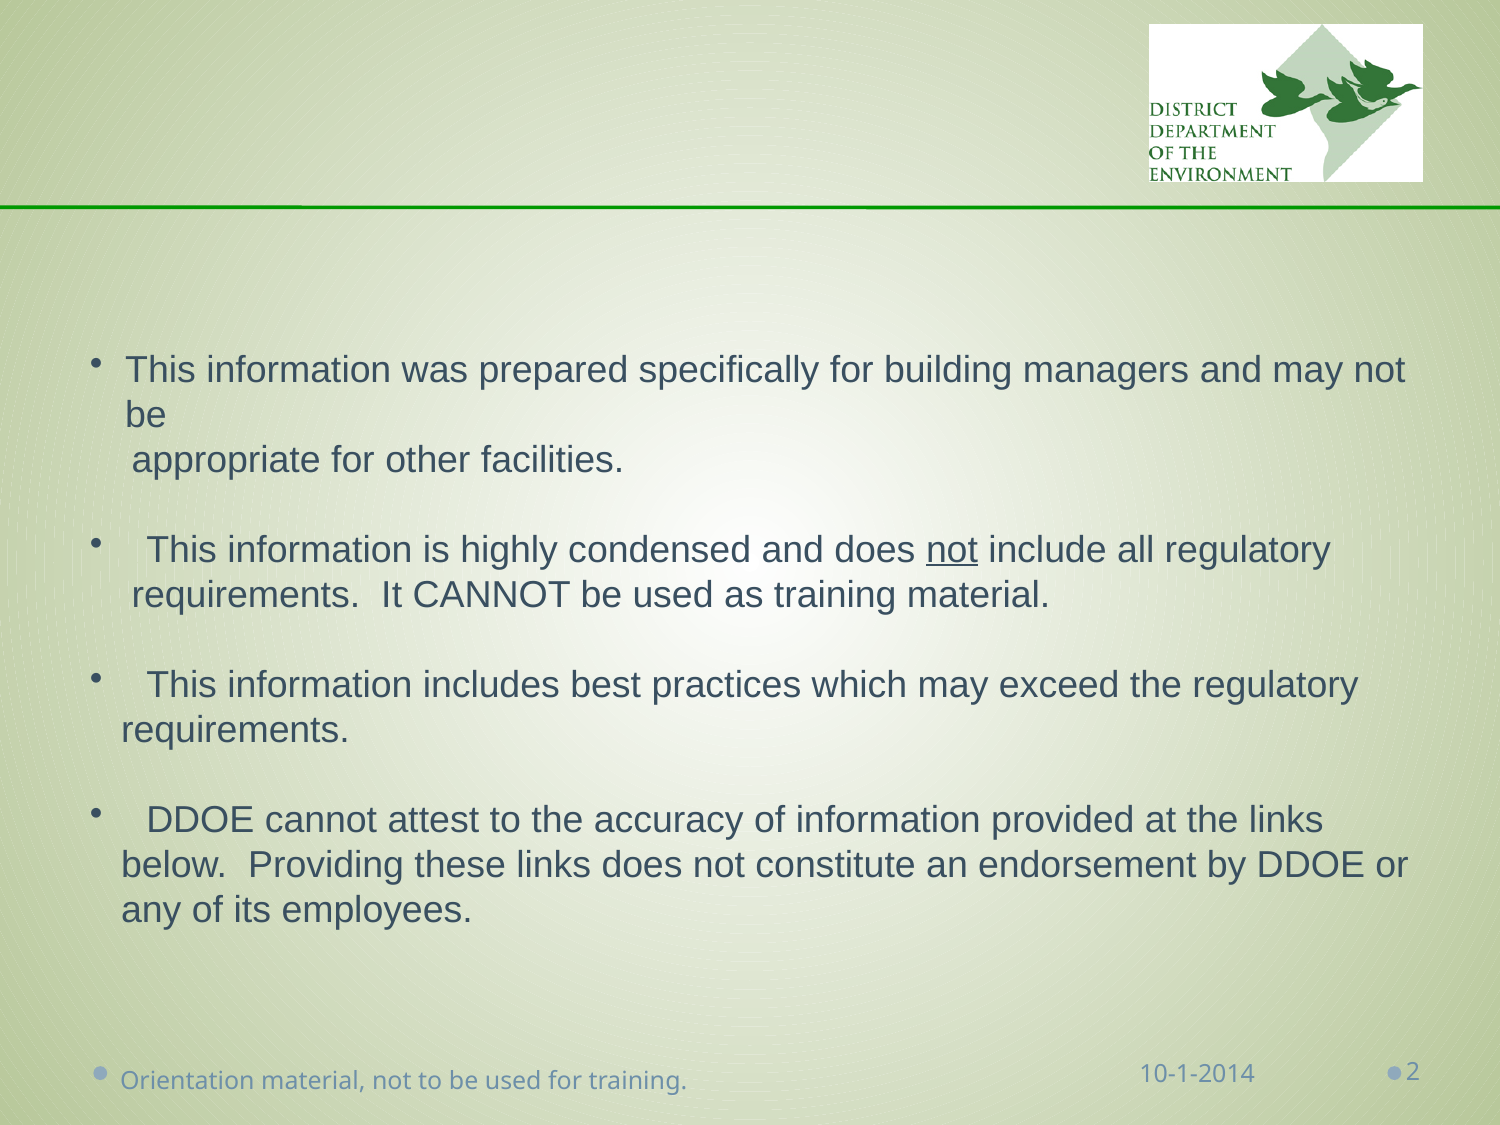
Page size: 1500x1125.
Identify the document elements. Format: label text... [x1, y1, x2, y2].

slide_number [1043, 1042, 1386, 1103]
picture [1149, 24, 1423, 182]
slide_number 2 [1401, 1042, 1494, 1103]
footer Orientation material, not to be used for training. [112, 1050, 828, 1110]
text_box [49, 350, 1263, 913]
text_box This information was prepared specifically for building managers and may not be appropriate for other facilities. This information is highly condensed and does not include all regulatory requirements. It CANNOT be used as training material. This information includes best practices which may exceed the regulatory requirements. DDOE cannot attest to the accuracy of information provided at the links below. Providing these links does not constitute an endorsement by DDOE or any of its employees. [75, 337, 1463, 1013]
